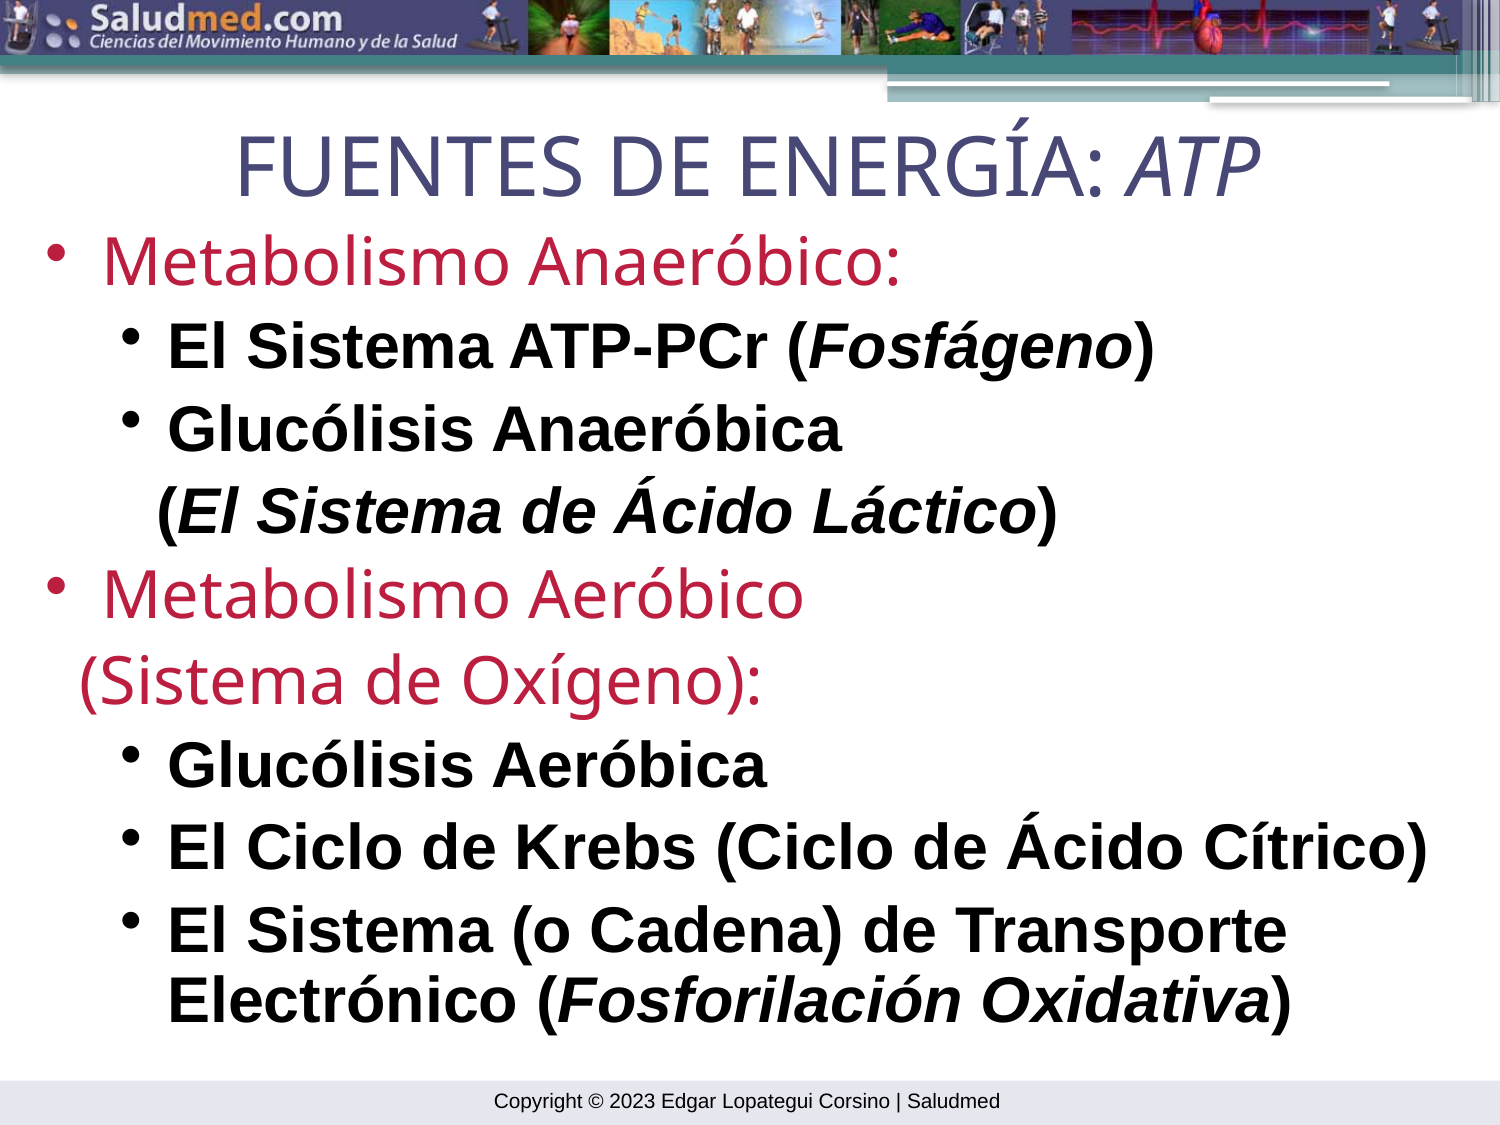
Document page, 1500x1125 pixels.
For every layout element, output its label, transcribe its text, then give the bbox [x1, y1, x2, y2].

picture [0, 0, 1460, 55]
text_box Metabolismo Anaeróbico: El Sistema ATP-PCr (Fosfágeno) Glucólisis Anaeróbica (El Sistema de Ácido Láctico) Metabolismo Aeróbico (Sistema de Oxígeno): Glucólisis Aeróbica El Ciclo de Krebs (Ciclo de Ácido Cítrico) El Sistema (o Cadena) de Transporte Electrónico (Fosforilación Oxidativa) [30, 220, 1459, 1083]
text_box FUENTES DE ENERGÍA: ATP [30, 122, 1464, 205]
